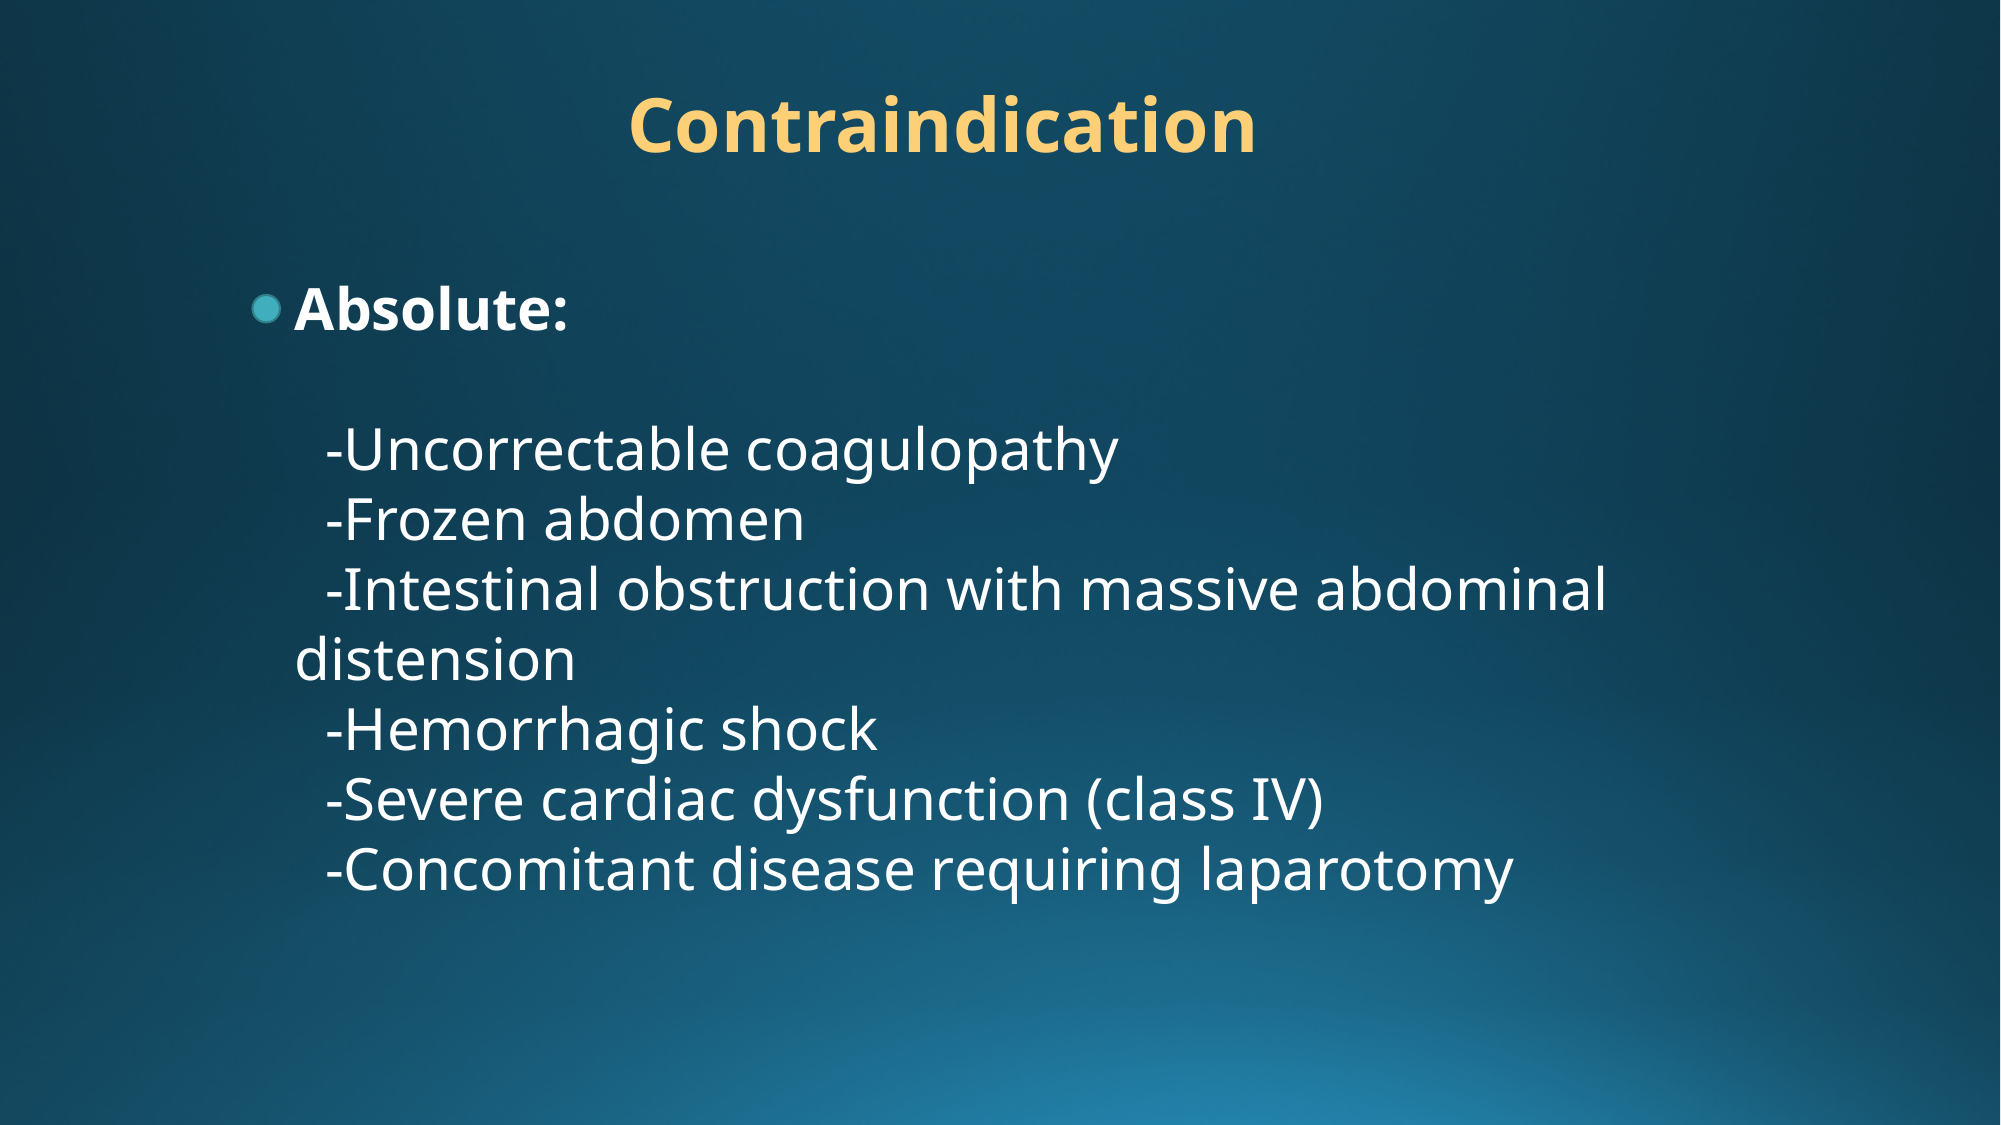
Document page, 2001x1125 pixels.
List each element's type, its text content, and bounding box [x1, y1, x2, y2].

text_box Contraindication [612, 69, 1768, 175]
picture [0, 0, 2001, 1125]
text_box Absolute: -Uncorrectable coagulopathy -Frozen abdomen -Intestinal obstruction with massive abdominal distension -Hemorrhagic shock -Severe cardiac dysfunction (class IV) -Concomitant disease requiring laparotomy [279, 264, 1815, 910]
text_box [251, 293, 282, 324]
